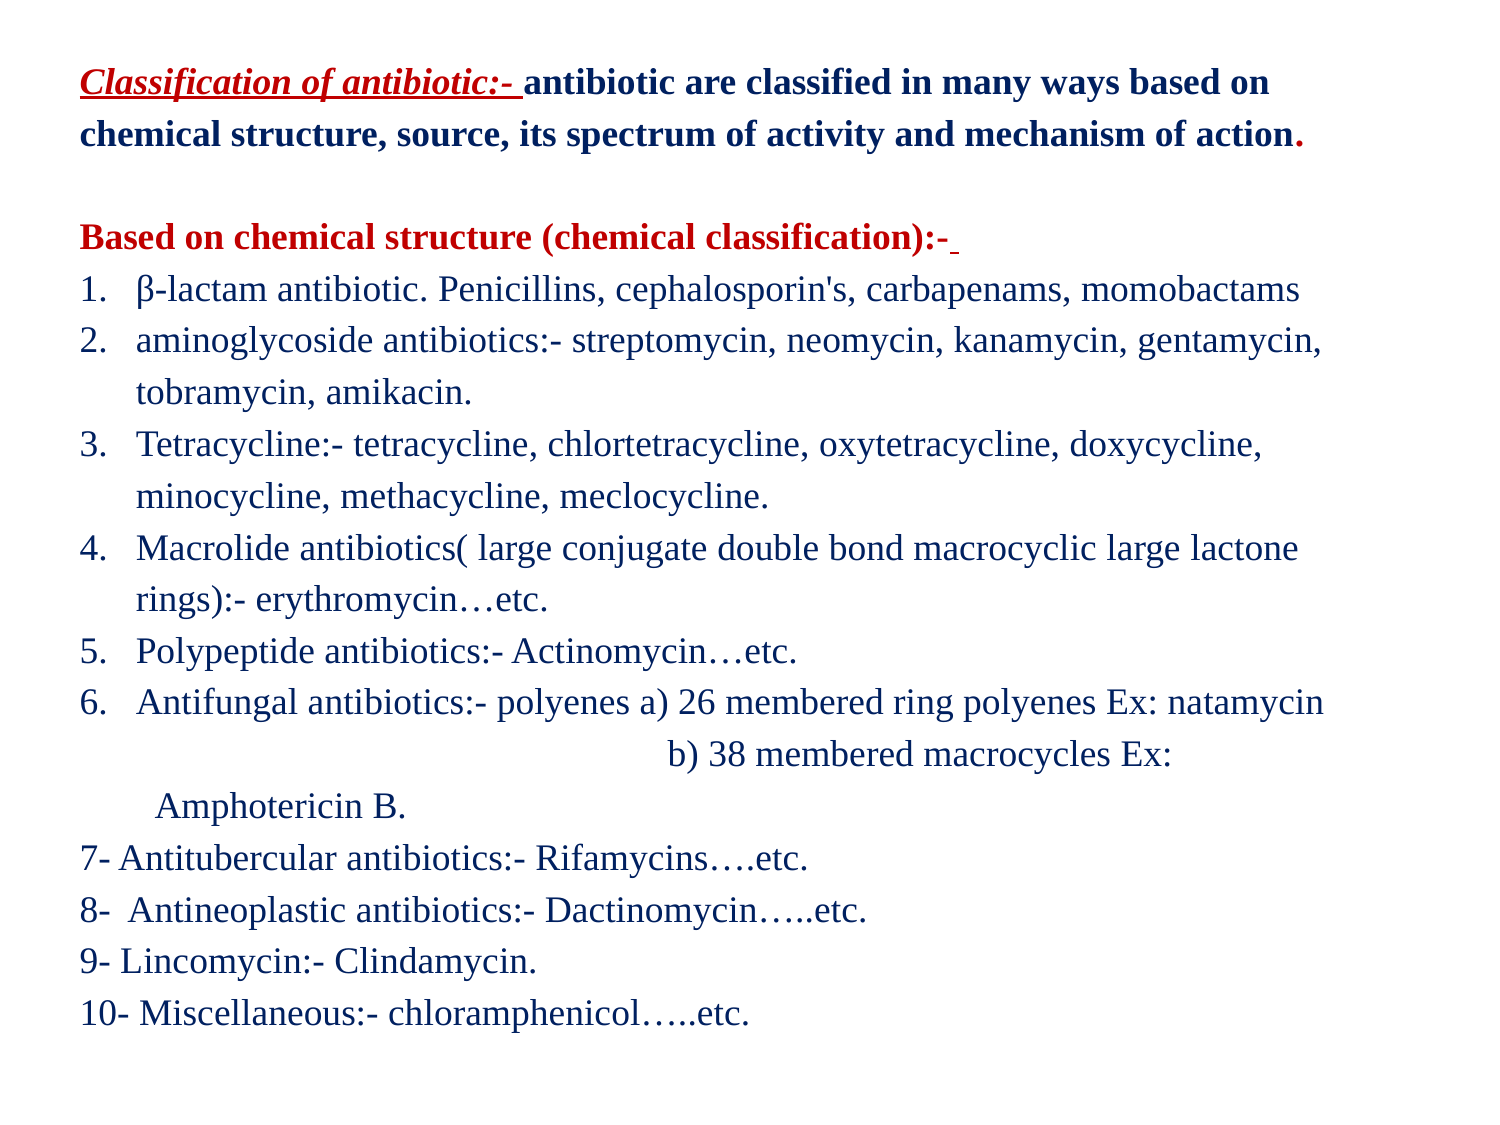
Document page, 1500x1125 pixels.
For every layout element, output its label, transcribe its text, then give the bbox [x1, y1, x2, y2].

text_box Classification of antibiotic:- antibiotic are classified in many ways based on chemical structure, source, its spectrum of activity and mechanism of action. Based on chemical structure (chemical classification):- β-lactam antibiotic. Penicillins, cephalosporin's, carbapenams, momobactams aminoglycoside antibiotics:- streptomycin, neomycin, kanamycin, gentamycin, tobramycin, amikacin. Tetracycline:- tetracycline, chlortetracycline, oxytetracycline, doxycycline, minocycline, methacycline, meclocycline. Macrolide antibiotics( large conjugate double bond macrocyclic large lactone rings):- erythromycin…etc. Polypeptide antibiotics:- Actinomycin…etc. Antifungal antibiotics:- polyenes a) 26 membered ring polyenes Ex: natamycin b) 38 membered macrocycles Ex: Amphotericin B. 7- Antitubercular antibiotics:- Rifamycins….etc. 8- Antineoplastic antibiotics:- Dactinomycin…..etc. 9- Lincomycin:- Clindamycin. 10- Miscellaneous:- chloramphenicol…..etc. [64, 42, 1388, 1041]
